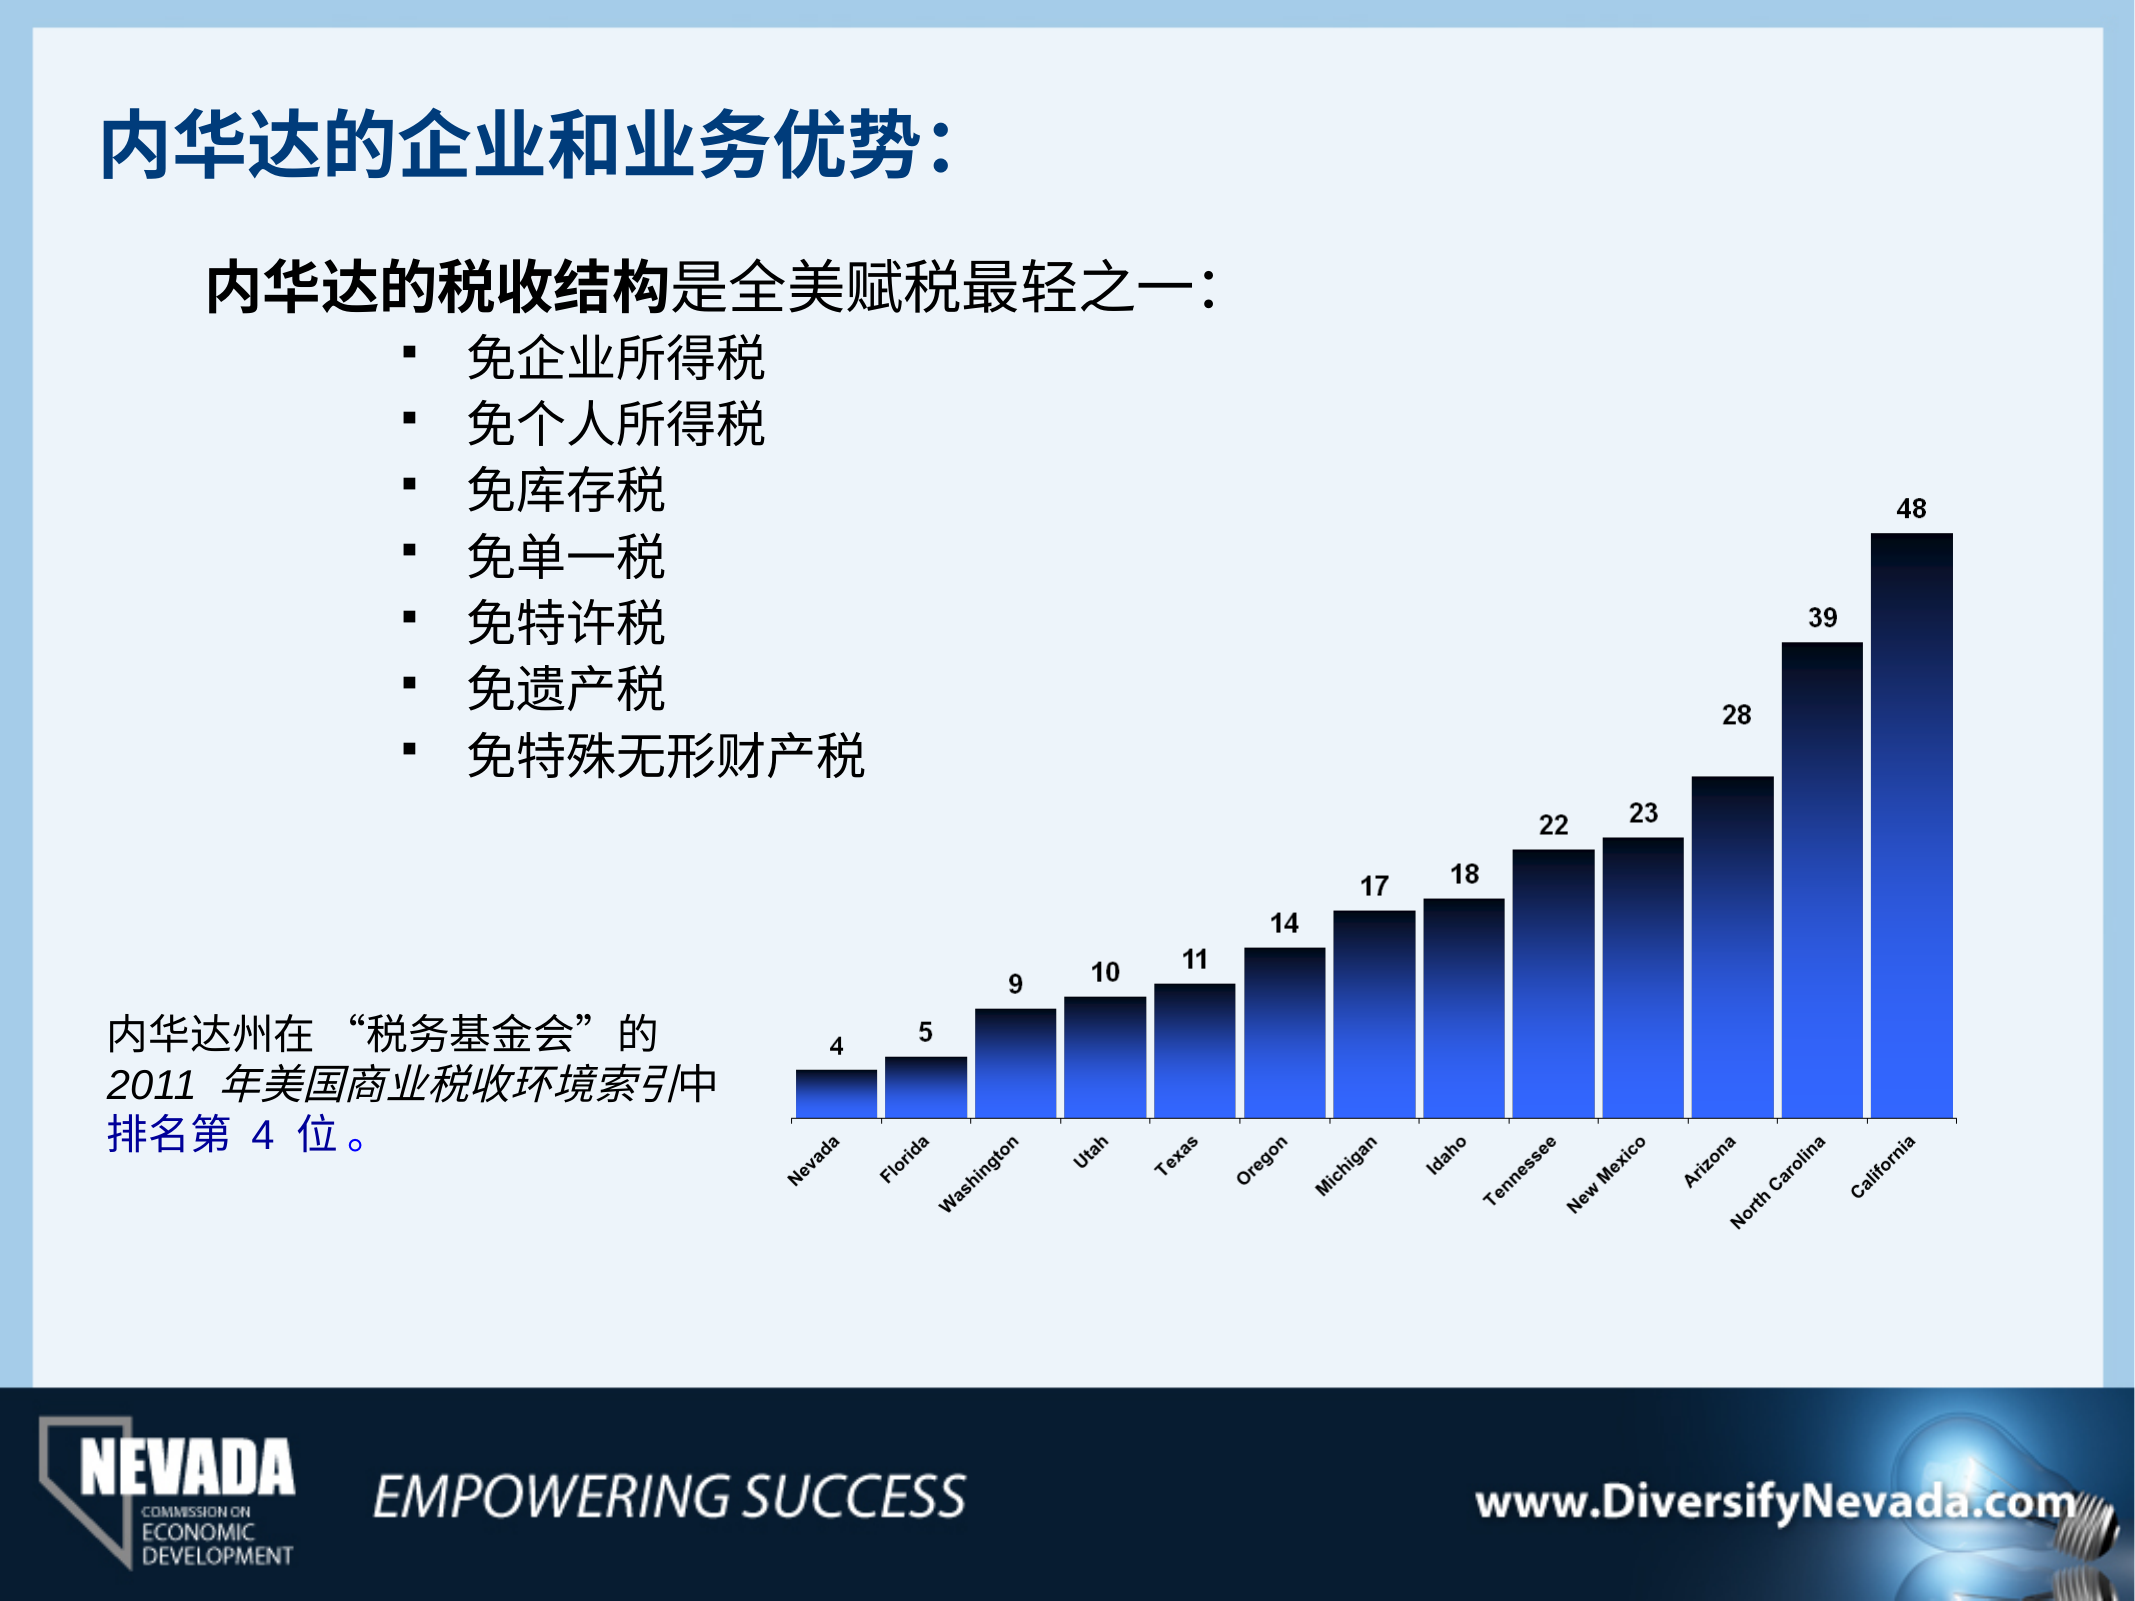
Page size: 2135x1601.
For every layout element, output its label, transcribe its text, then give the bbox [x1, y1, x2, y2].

list 内华达的税收结构是全美赋税最轻之一： 免企业所得税 免个人所得税 免库存税 免单一税 免特许税 免遗产税 免特殊无形财产税 [204, 250, 1593, 988]
text_box 内华达州在 “税务基金会”的 2011 年美国商业税收环境索引中排名第 4 位 。 [92, 1000, 724, 1166]
picture [0, 0, 2135, 1601]
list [729, 362, 1978, 1309]
title 内华达的企业和业务优势： [97, 59, 2028, 226]
